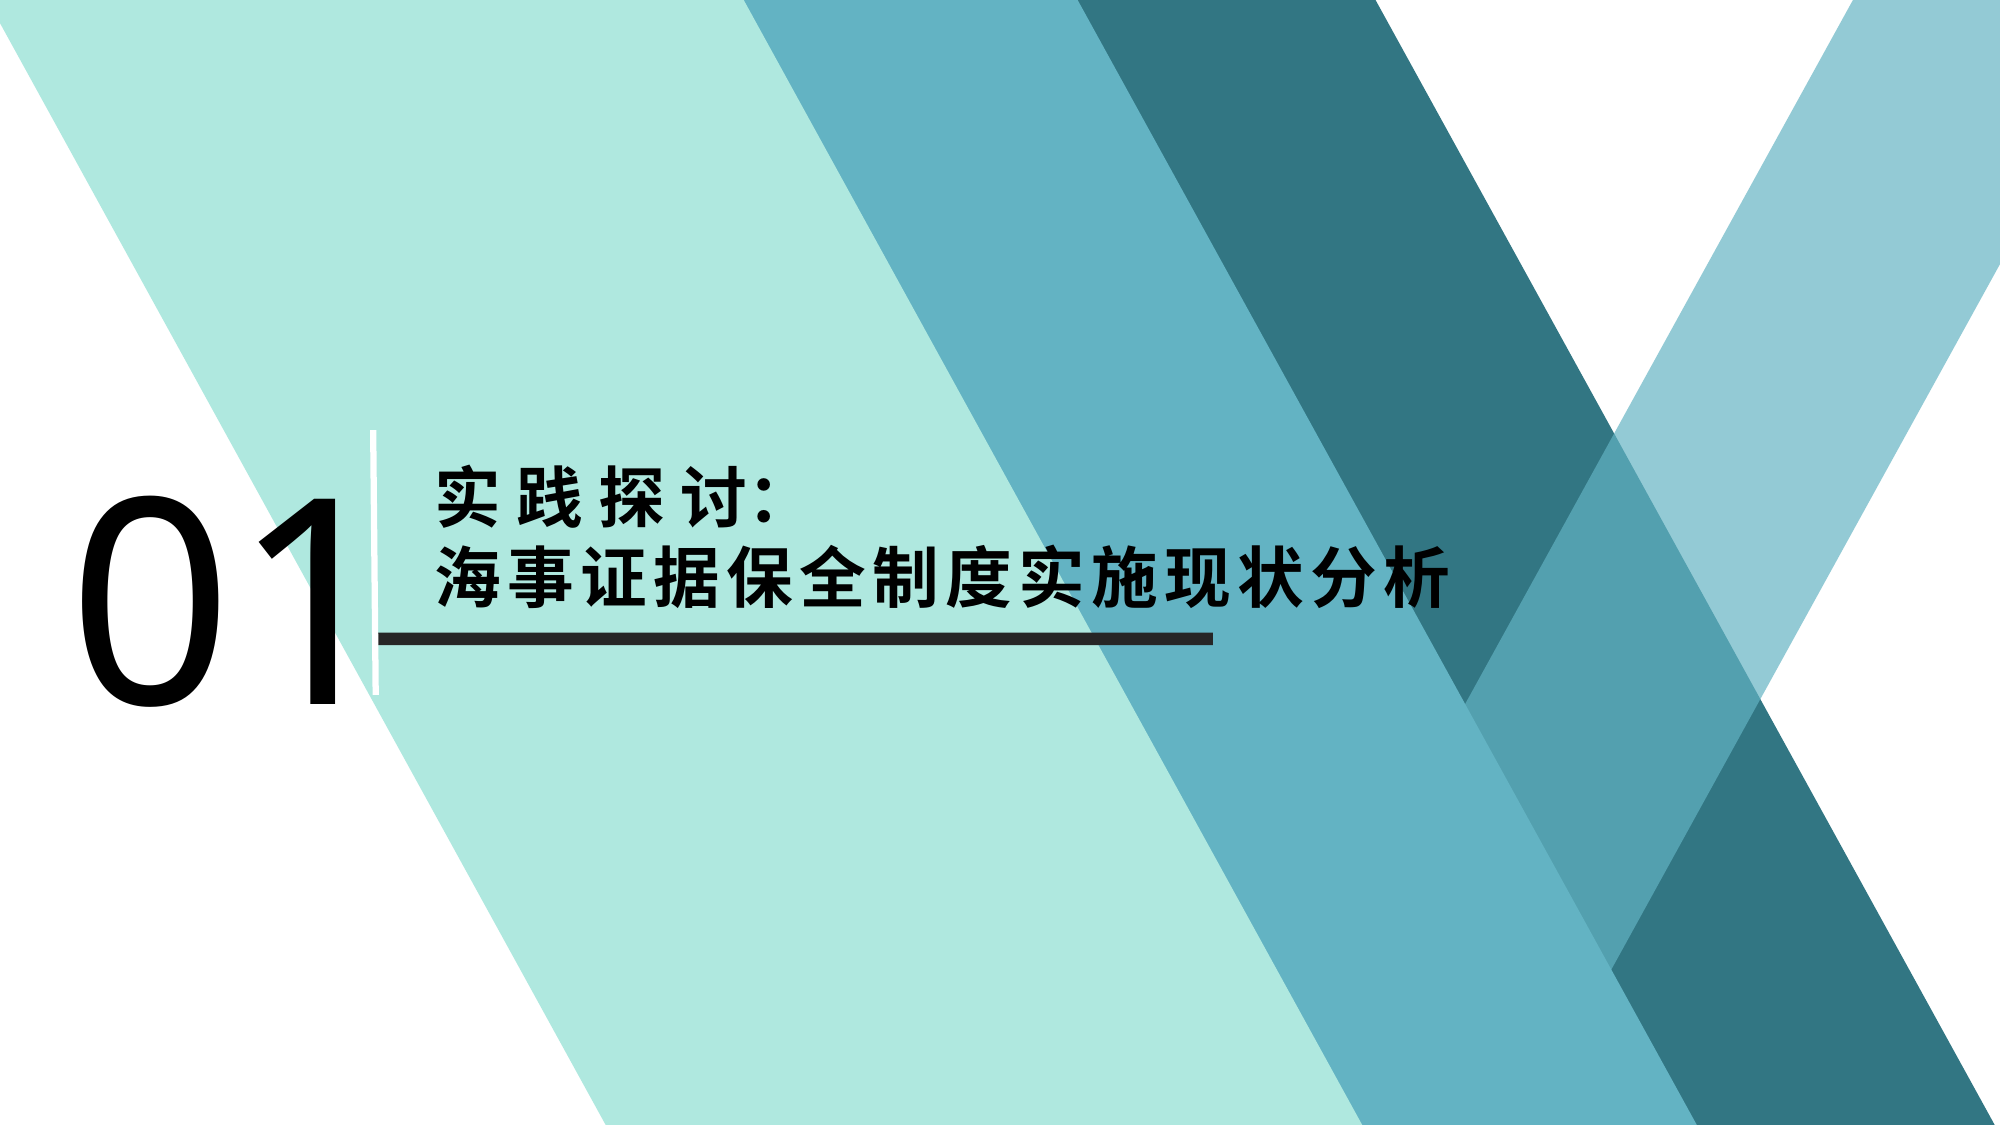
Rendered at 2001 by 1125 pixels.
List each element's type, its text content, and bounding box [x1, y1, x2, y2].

text_box 实 践 探 讨： 海事证据保全制度实施现状分析 [419, 447, 1486, 623]
text_box [379, 632, 1214, 646]
text_box 01 [53, 409, 454, 770]
